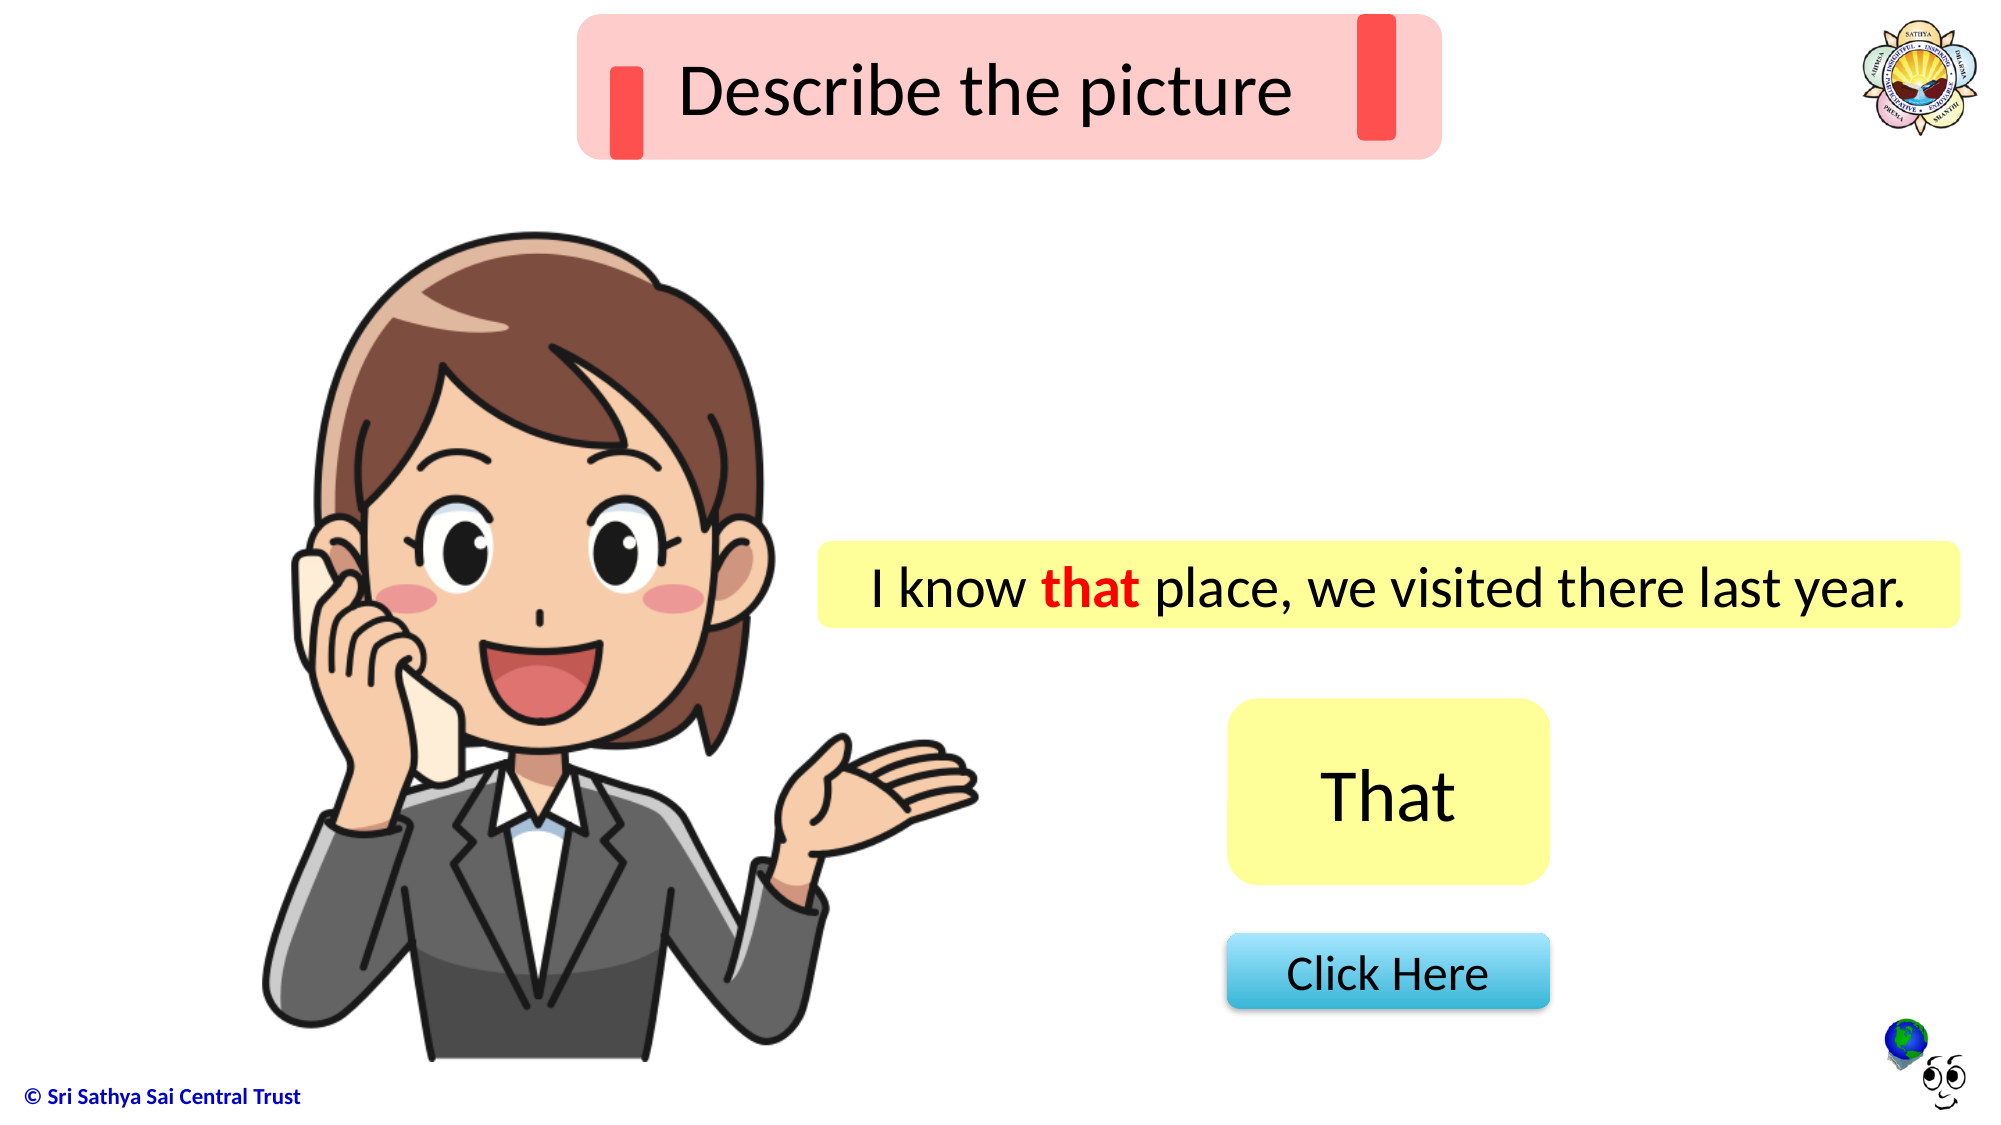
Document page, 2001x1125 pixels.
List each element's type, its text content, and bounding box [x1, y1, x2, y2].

title Describe the picture [576, 33, 1357, 141]
picture [1858, 999, 1977, 1118]
picture [204, 229, 1037, 1062]
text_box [816, 540, 1961, 629]
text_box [1227, 698, 1551, 886]
picture [1858, 17, 1980, 136]
text_box [574, 12, 1359, 162]
text_box [607, 64, 646, 162]
text_box [641, 12, 1445, 162]
text_box [1355, 12, 1399, 143]
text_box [1227, 932, 1551, 1010]
